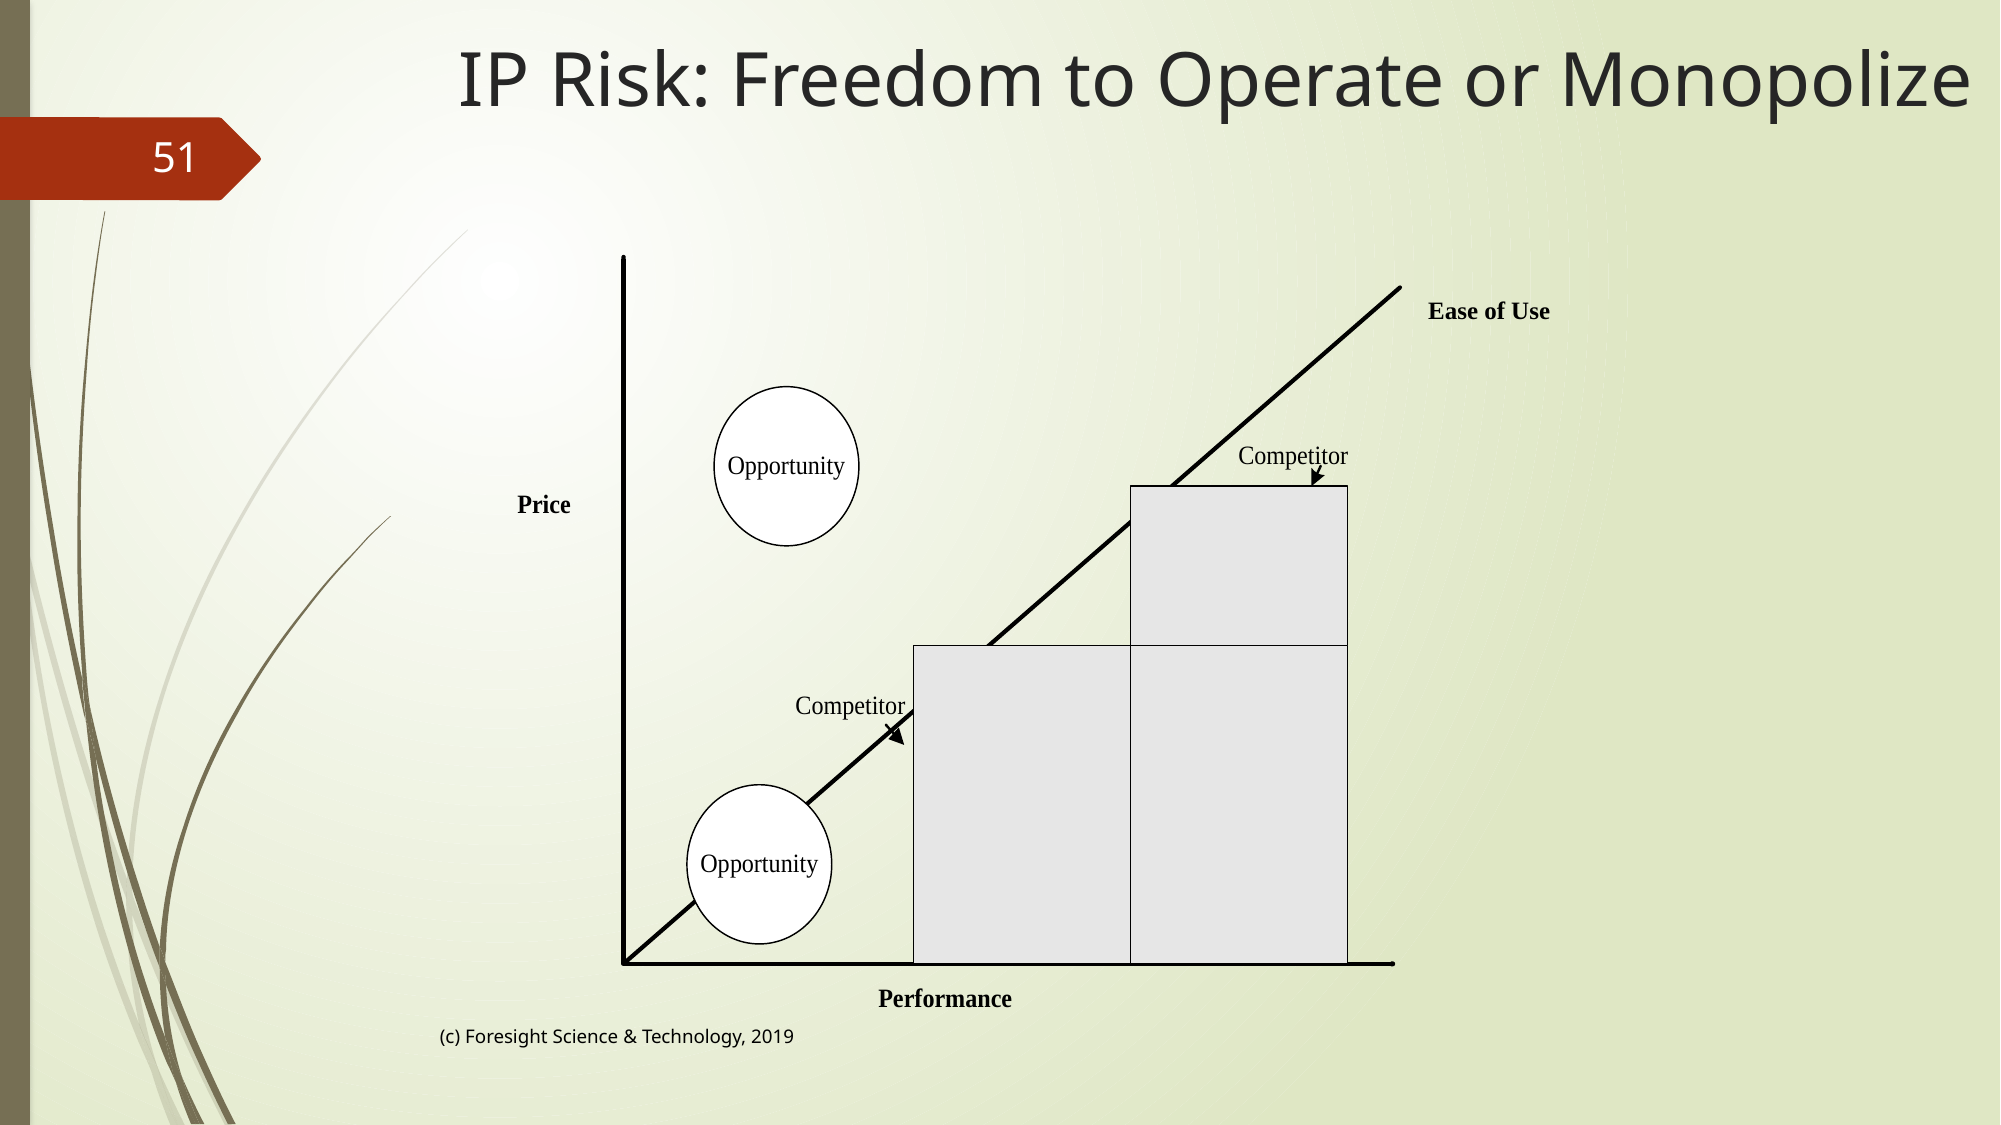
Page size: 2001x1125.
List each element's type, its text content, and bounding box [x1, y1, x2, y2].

slide_number 51 [87, 129, 216, 190]
title IP Risk: Freedom to Operate or Monopolize [443, 24, 2000, 235]
text_box Ease of Use [1455, 287, 1566, 333]
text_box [387, 249, 1451, 1026]
footer (c) Foresight Science & Technology, 2019 [424, 1006, 1675, 1067]
